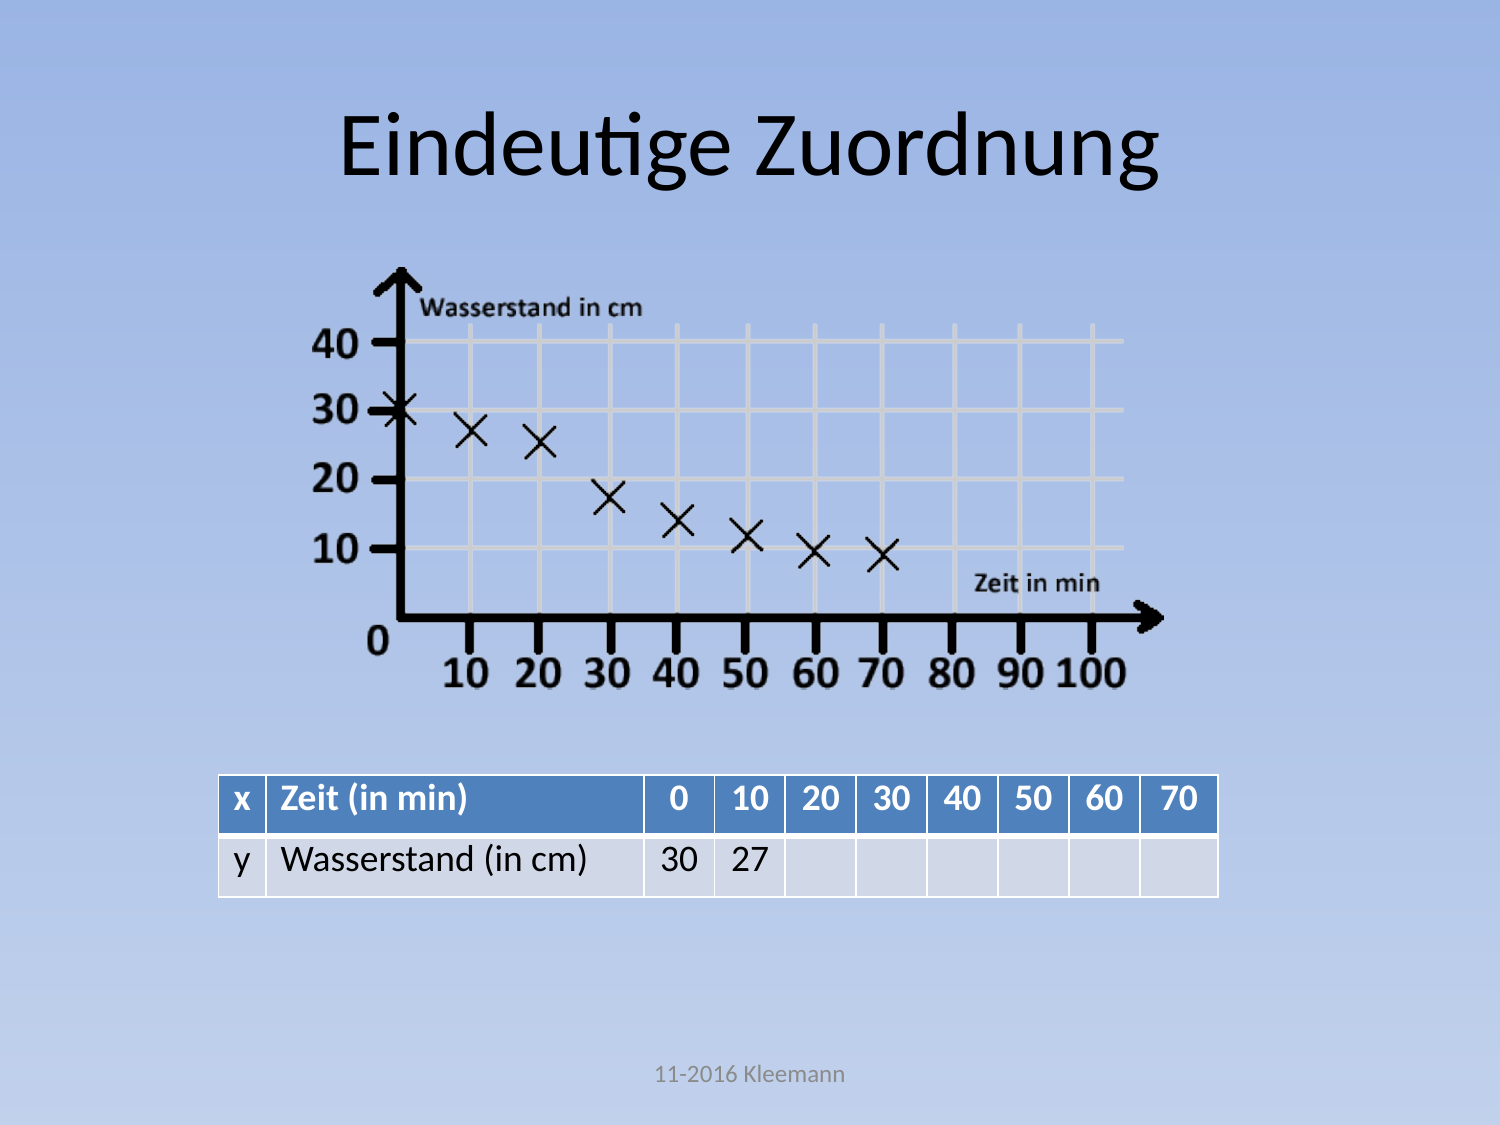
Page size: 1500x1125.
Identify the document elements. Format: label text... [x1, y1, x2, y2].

table_cell Wasserstand (in cm) [267, 839, 643, 896]
table_header 30 [857, 776, 926, 833]
title Eindeutige Zuordnung [75, 45, 1425, 233]
picture [312, 266, 1164, 690]
table_cell [1141, 839, 1217, 896]
table_header 20 [786, 776, 855, 833]
table_header x [219, 776, 265, 833]
table_header 40 [928, 776, 997, 833]
table_header 60 [1070, 776, 1139, 833]
table_cell [857, 839, 926, 896]
table_cell [786, 839, 855, 896]
table_cell [928, 839, 997, 896]
table_header 0 [645, 776, 714, 833]
table_cell 27 [715, 839, 784, 896]
table_header 10 [715, 776, 784, 833]
table_header 50 [999, 776, 1068, 833]
table_cell [999, 839, 1068, 896]
table_header 70 [1141, 776, 1217, 833]
footer 11-2016 Kleemann [512, 1042, 988, 1103]
table_header Zeit (in min) [267, 776, 643, 833]
table_cell 30 [645, 839, 714, 896]
list [75, 262, 1425, 1005]
table_cell y [219, 839, 265, 896]
table_cell [1070, 839, 1139, 896]
